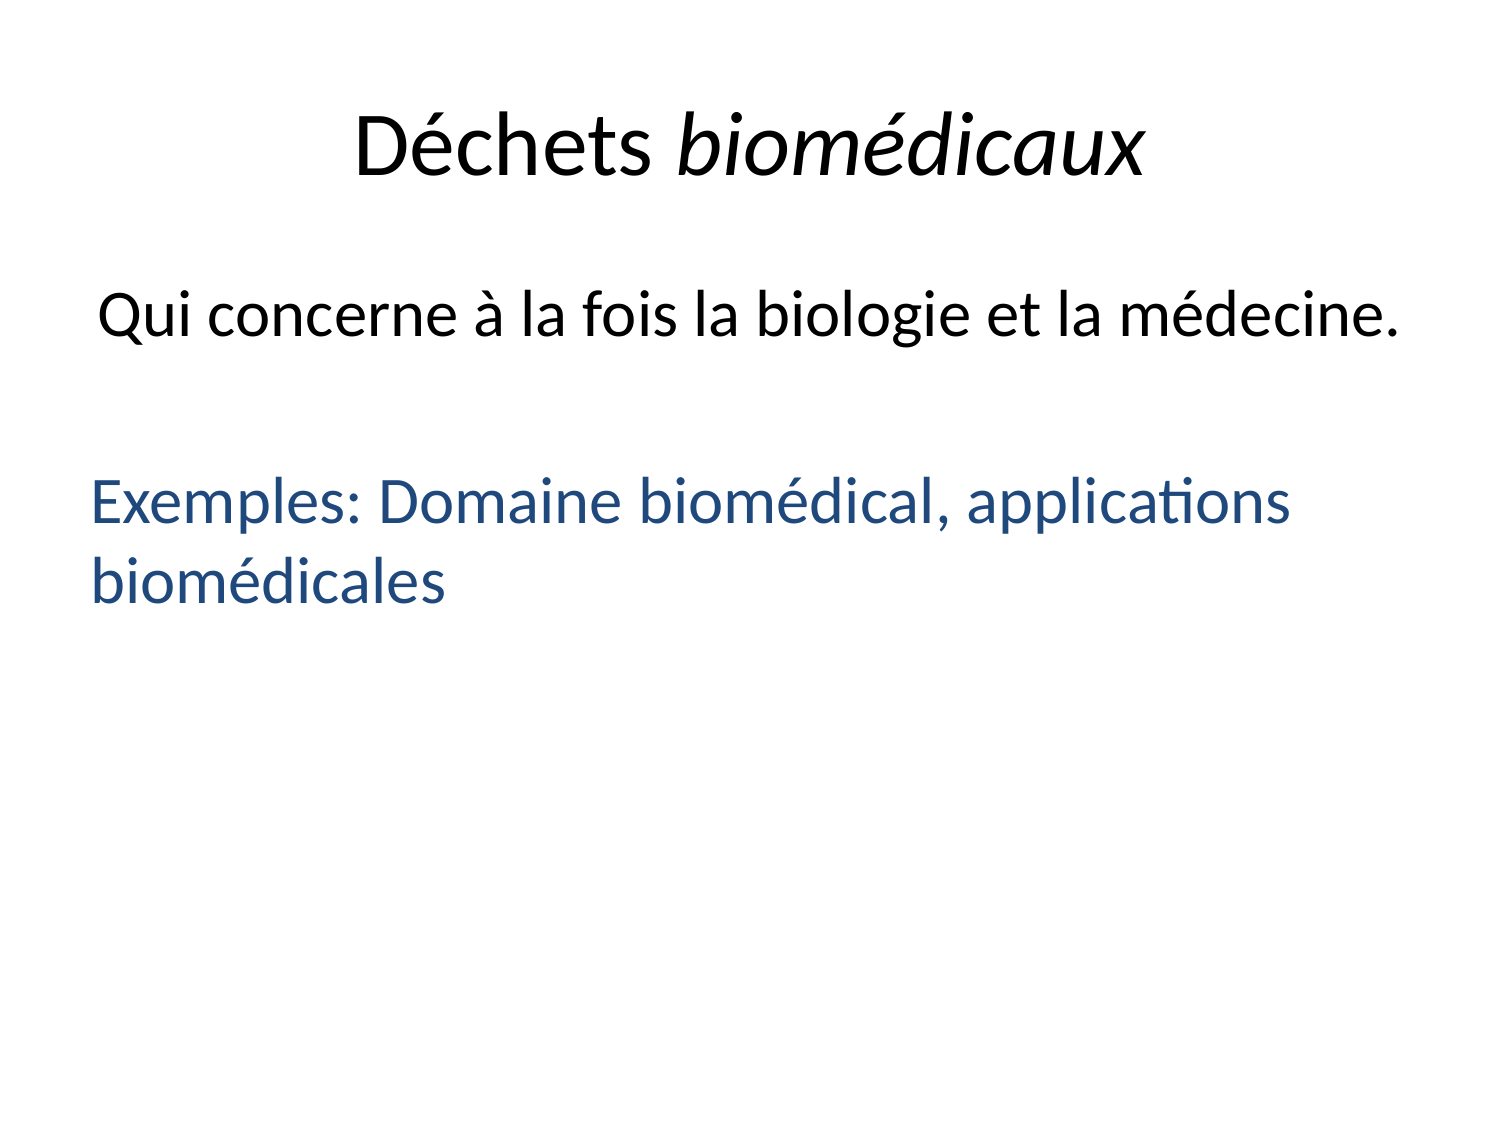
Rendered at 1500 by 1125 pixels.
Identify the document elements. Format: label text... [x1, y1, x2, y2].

list Qui concerne à la fois la biologie et la médecine. Exemples: Domaine biomédical, applications biomédicales [75, 262, 1425, 1005]
title Déchets biomédicaux [75, 45, 1425, 233]
